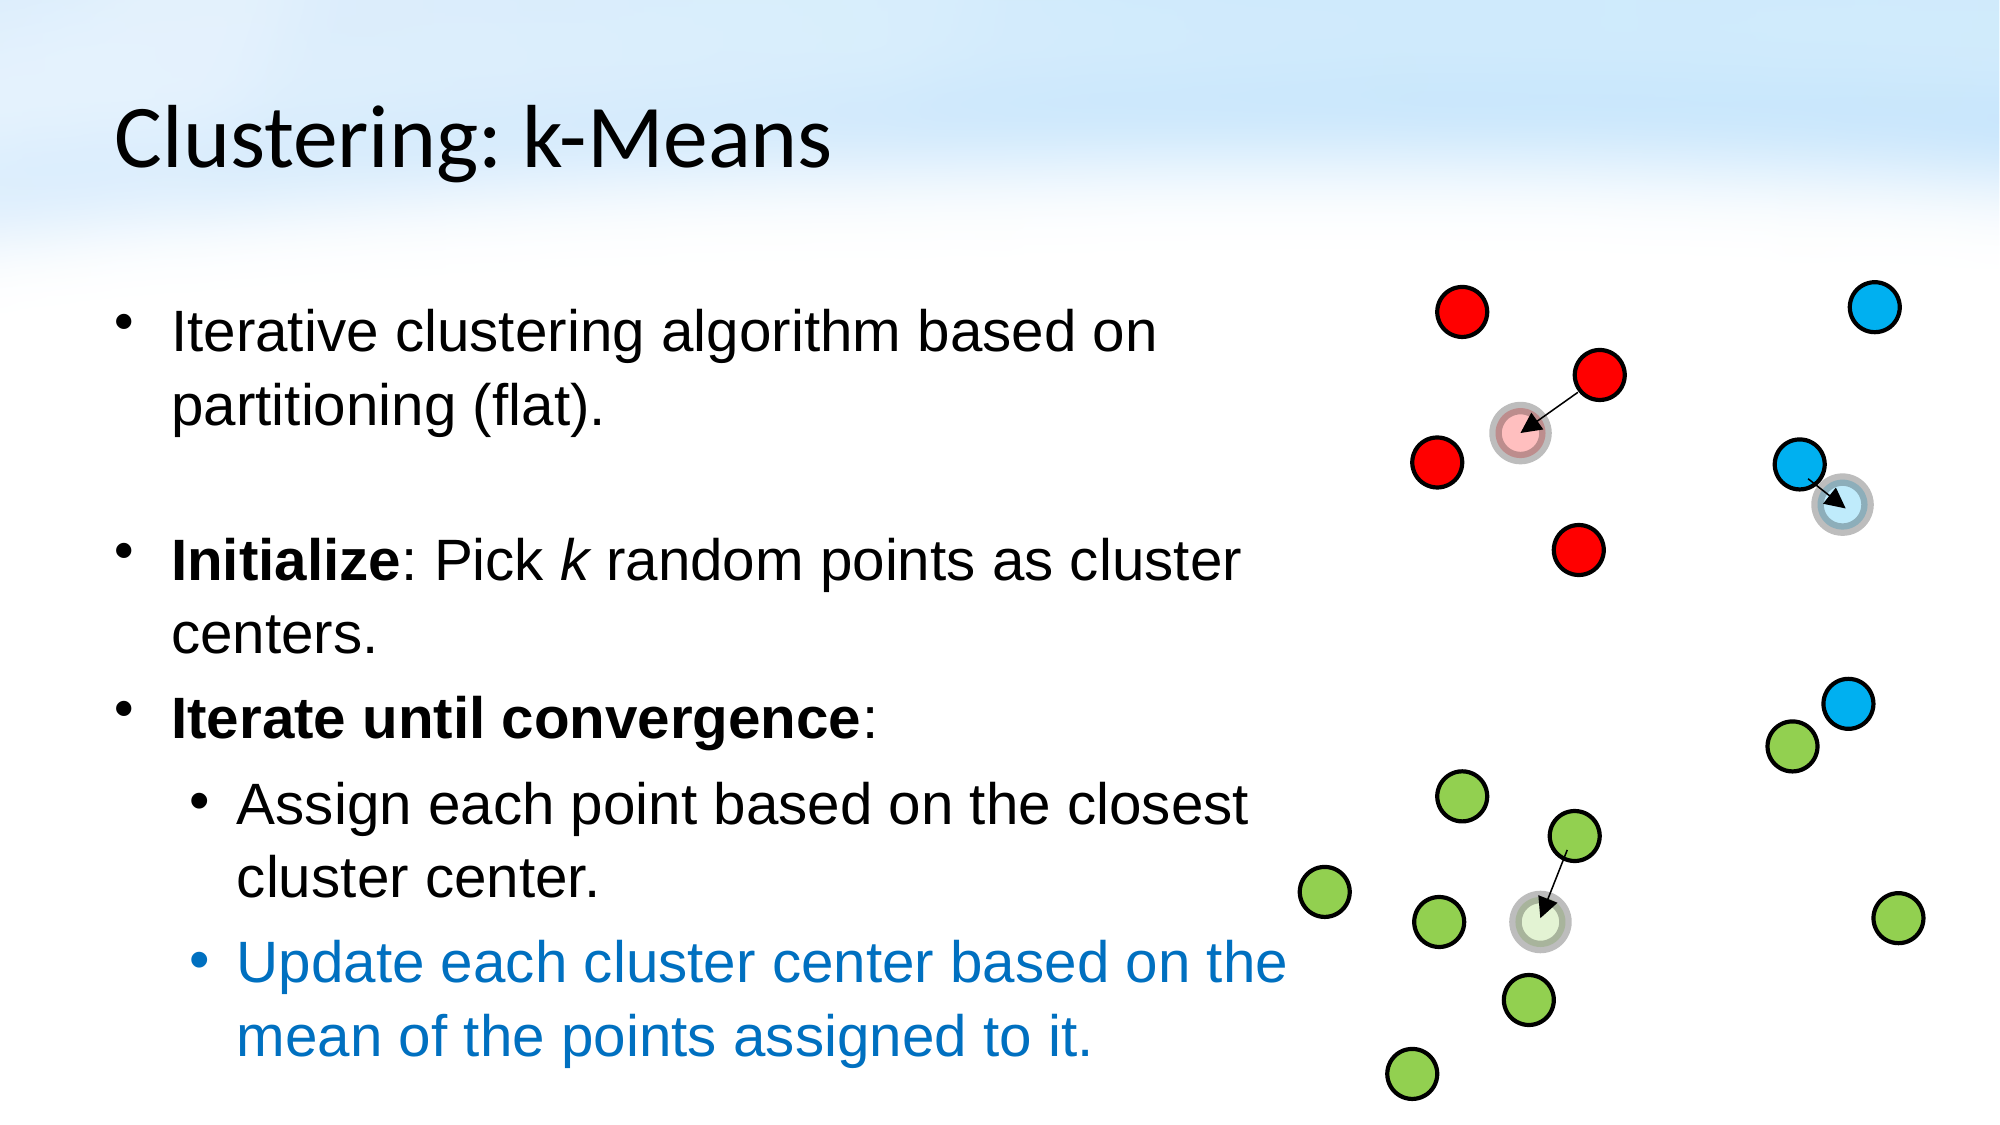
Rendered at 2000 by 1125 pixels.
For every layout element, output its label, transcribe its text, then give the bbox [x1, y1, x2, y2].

text_box [1871, 891, 1926, 946]
text_box [1572, 347, 1627, 403]
title Clustering: k-Means [99, 37, 1963, 226]
text_box [1412, 894, 1467, 950]
text_box [1297, 864, 1352, 920]
text_box [1385, 1046, 1440, 1102]
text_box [1540, 849, 1568, 919]
text_box [1818, 477, 1870, 532]
text_box [1772, 437, 1827, 492]
text_box [1547, 808, 1602, 864]
text_box [1501, 972, 1556, 1028]
list Iterative clustering algorithm based on partitioning (flat). Initialize: Pick k random points as cluster centers. Iterate until convergence: Assign each point based on the closest cluster center. Update each cluster center based on the mean of the points assigned to it. [99, 282, 1438, 1026]
text_box [1821, 676, 1876, 731]
text_box [1513, 895, 1568, 950]
text_box [1435, 284, 1490, 340]
text_box [1847, 280, 1902, 335]
text_box [1410, 435, 1465, 490]
text_box [1435, 769, 1490, 824]
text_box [1807, 478, 1846, 509]
text_box [1551, 522, 1606, 578]
picture [0, 0, 2000, 1125]
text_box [1520, 392, 1579, 434]
text_box [1765, 719, 1820, 774]
text_box [1493, 406, 1546, 461]
